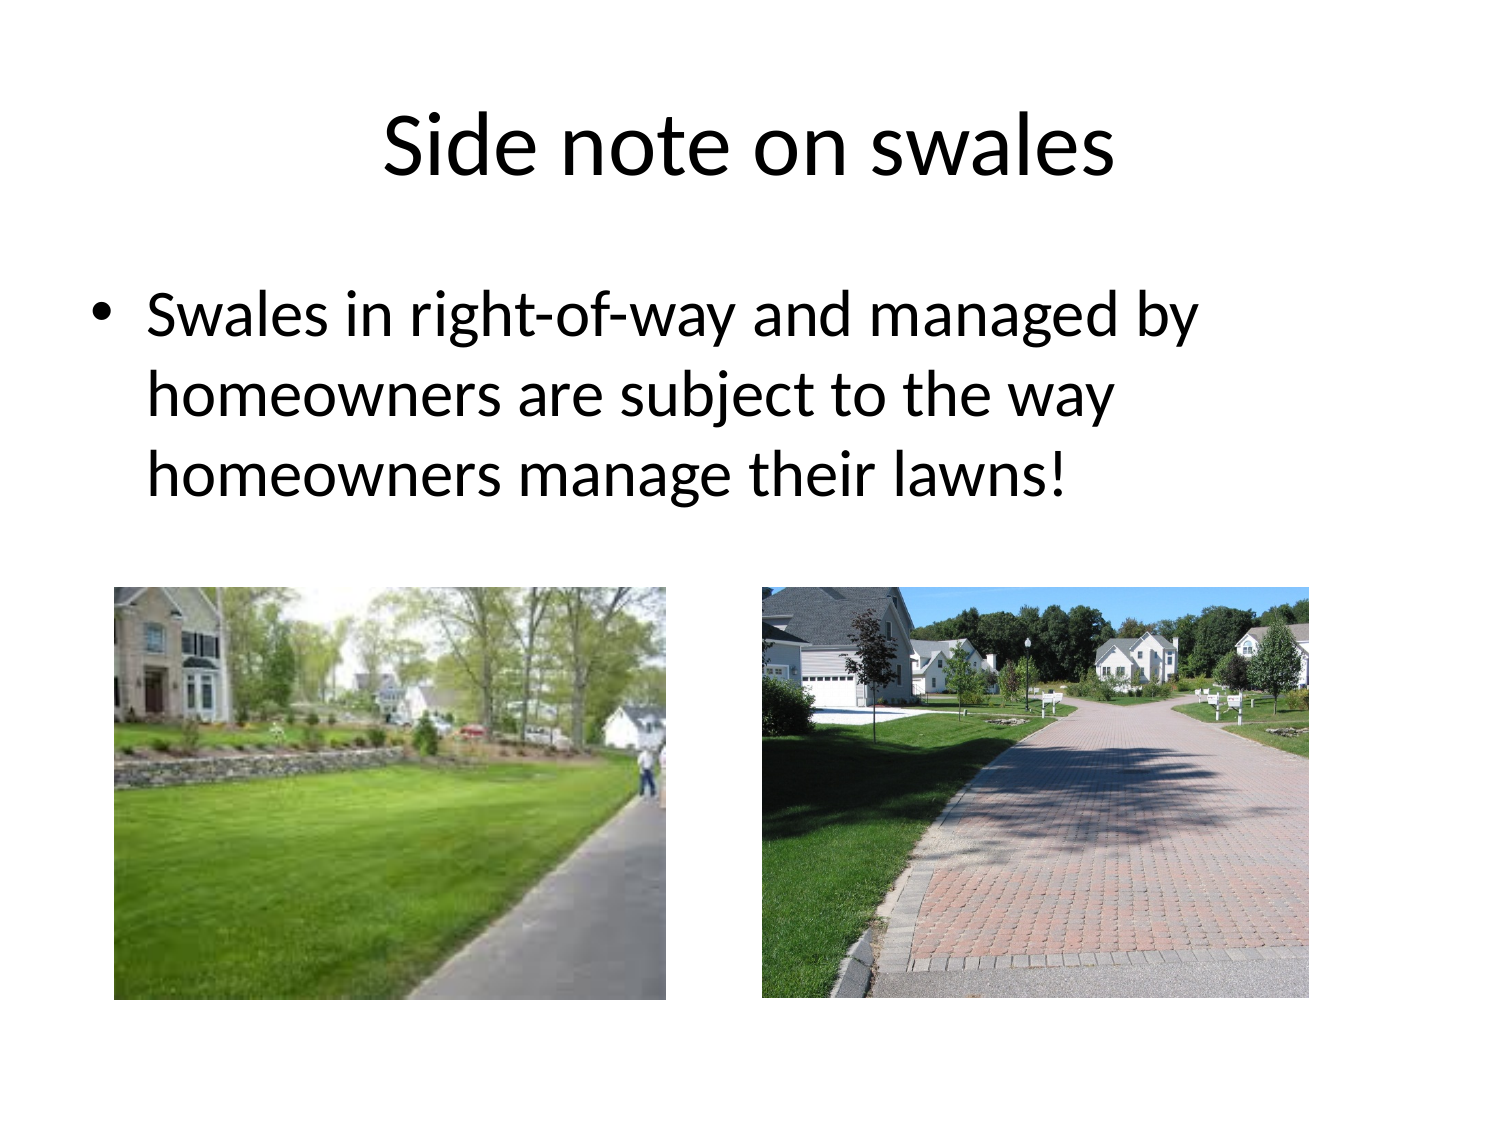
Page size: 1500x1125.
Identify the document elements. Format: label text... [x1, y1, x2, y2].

title Side note on swales [75, 45, 1425, 233]
picture [762, 587, 1310, 998]
picture [114, 587, 666, 1001]
list Swales in right-of-way and managed by homeowners are subject to the way homeowners manage their lawns! [75, 262, 1425, 1005]
